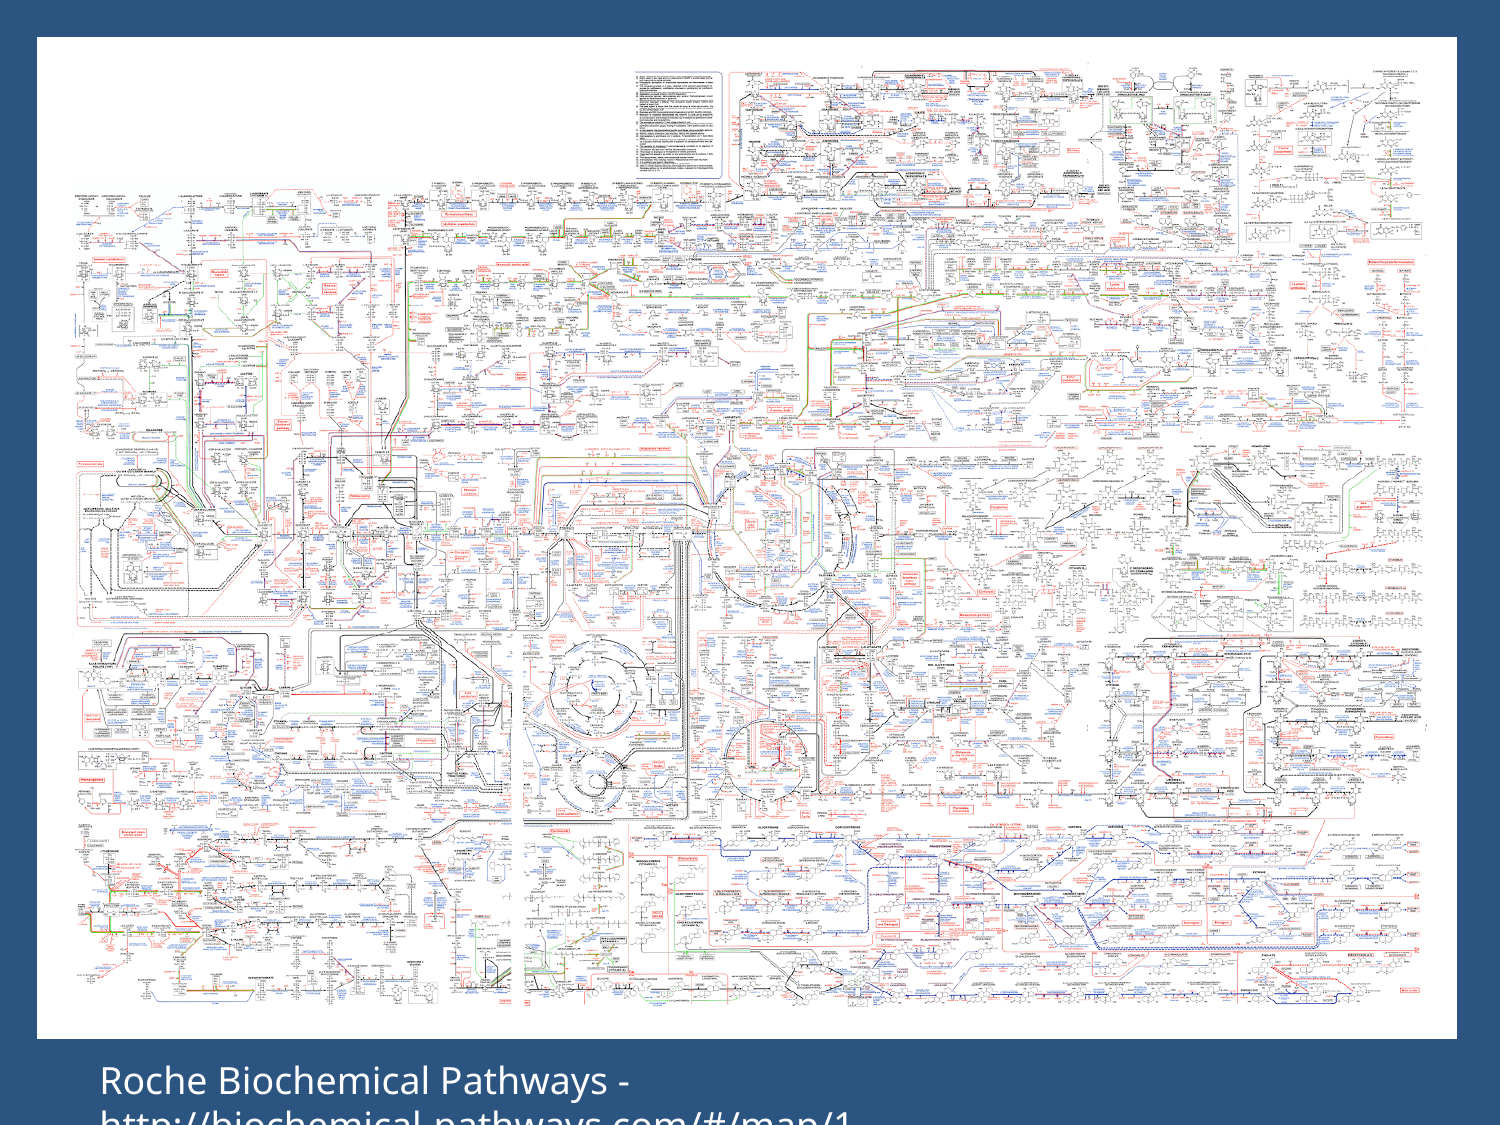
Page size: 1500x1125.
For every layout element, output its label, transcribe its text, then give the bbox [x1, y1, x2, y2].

text_box Roche Biochemical Pathways - http://biochemical-pathways.com/#/map/1 [84, 1049, 1410, 1125]
picture [37, 37, 1458, 1040]
